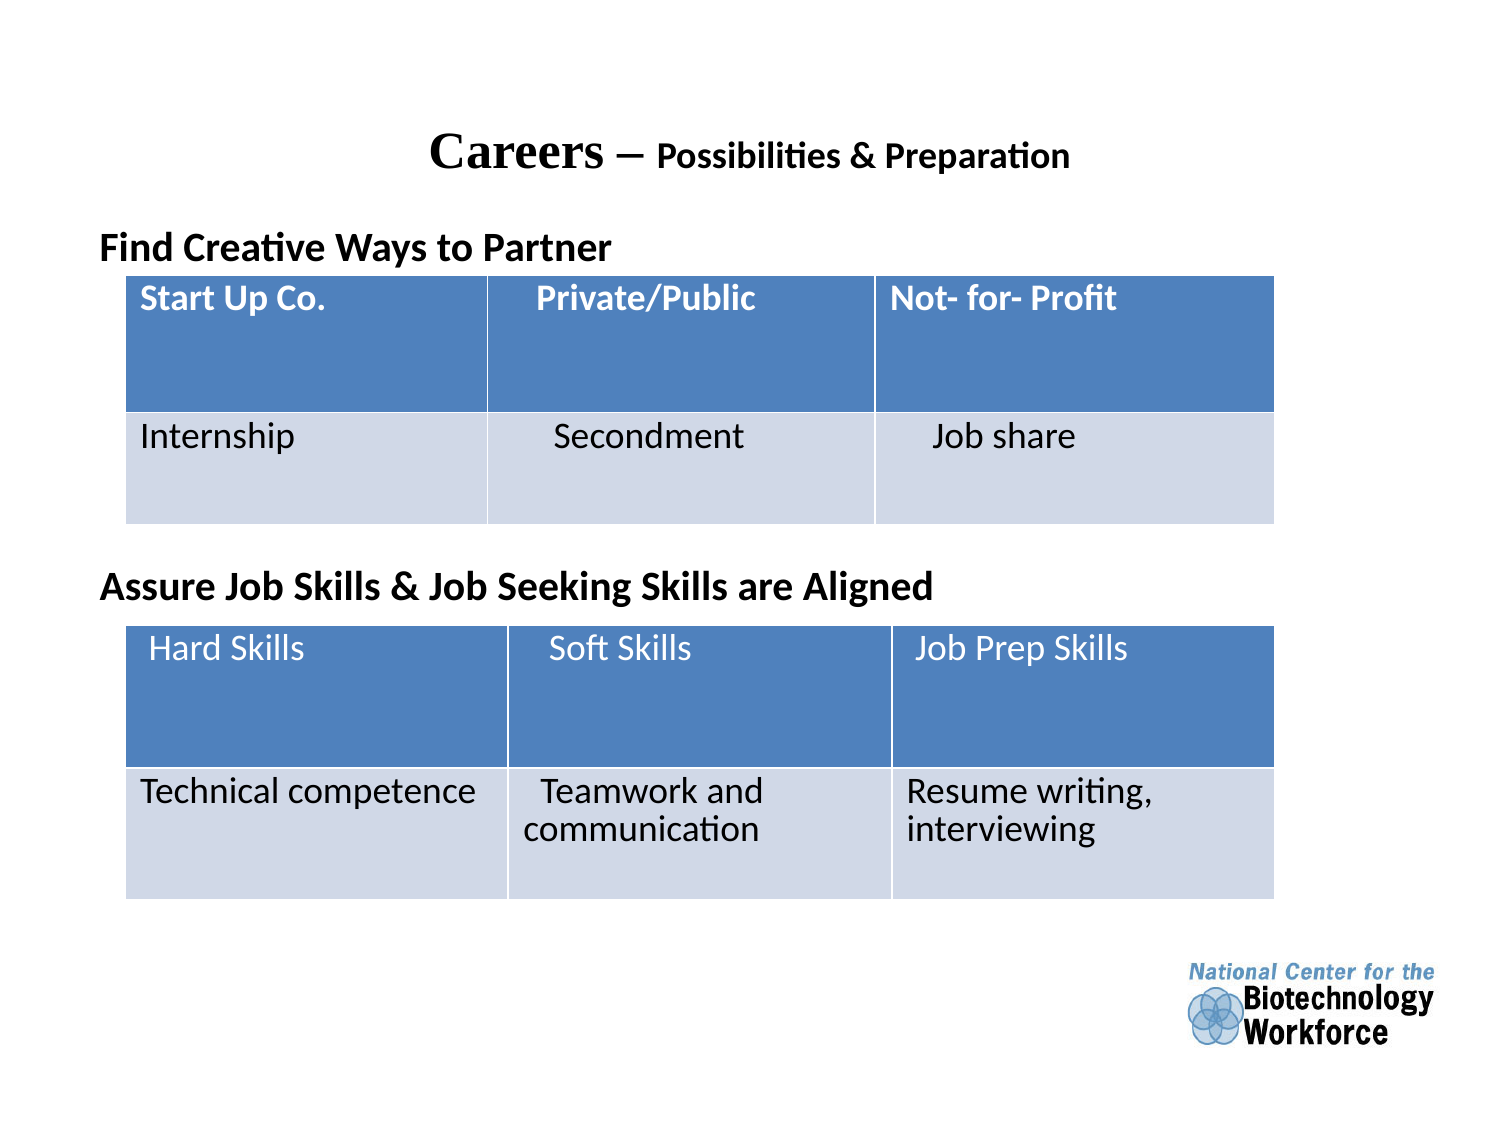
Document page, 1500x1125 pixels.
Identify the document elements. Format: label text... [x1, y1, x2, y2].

table_header Private/Public [488, 276, 874, 412]
title Careers – Possibilities & Preparation [75, 45, 1425, 212]
table_header Start Up Co. [126, 276, 487, 412]
picture [1187, 962, 1449, 1059]
table_cell Teamwork and communication [509, 769, 891, 899]
table_cell Secondment [488, 413, 874, 524]
table_header Hard Skills [126, 626, 507, 767]
table_cell Resume writing, interviewing [893, 769, 1274, 899]
table_header Soft Skills [509, 626, 891, 767]
table_cell Internship [126, 413, 487, 524]
table_header Job Prep Skills [893, 626, 1274, 767]
table_header Not- for- Profit [876, 276, 1274, 412]
table_cell Technical competence [126, 769, 507, 899]
list Find Creative Ways to Partner Assure Job Skills & Job Seeking Skills are Aligned [75, 212, 1425, 956]
table_cell Job share [876, 413, 1274, 524]
